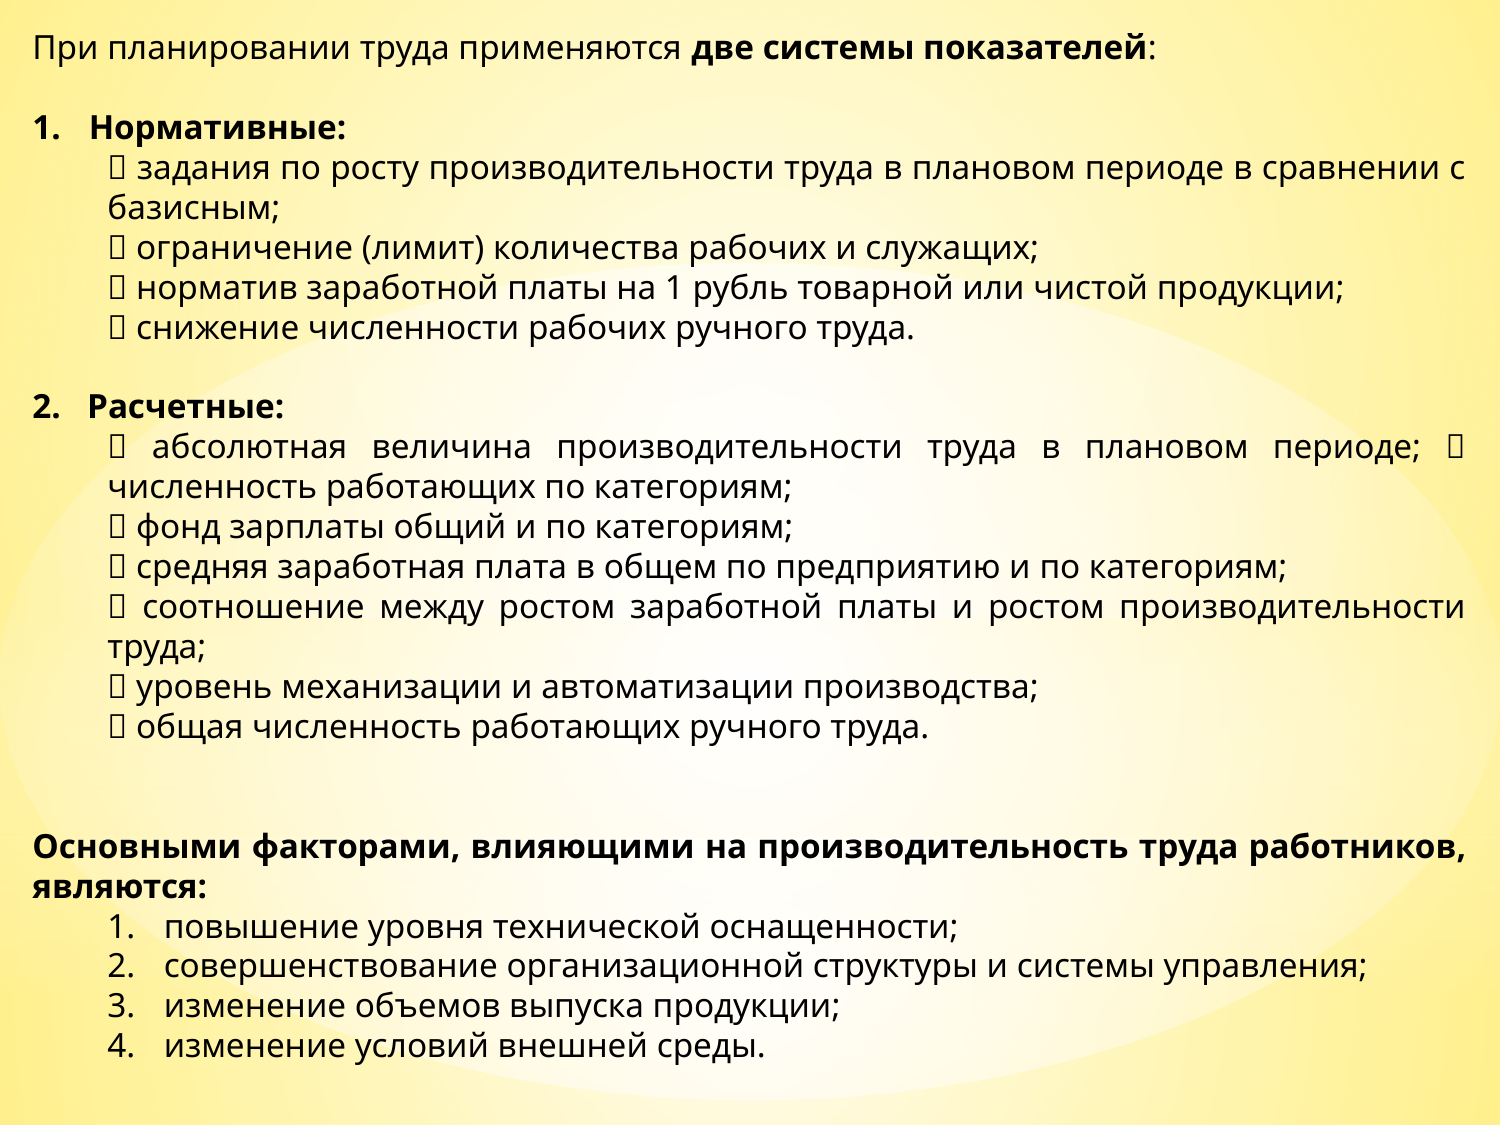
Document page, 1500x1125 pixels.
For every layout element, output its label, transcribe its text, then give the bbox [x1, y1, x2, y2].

text_box При планировании труда применяются две системы показателей: Нормативные:  задания по росту производительности труда в плановом периоде в сравнении с базисным;  ограничение (лимит) количества рабочих и служащих;  норматив заработной платы на 1 рубль товарной или чистой продукции;  снижение численности рабочих ручного труда. 2. Расчетные:  абсолютная величина производительности труда в плановом периоде;  численность работающих по категориям;  фонд зарплаты общий и по категориям;  средняя заработная плата в общем по предприятию и по категориям;  соотношение между ростом заработной платы и ростом производительности труда;  уровень механизации и автоматизации производства;  общая численность работающих ручного труда. Основными факторами, влияющими на производительность труда работников, являются: повышение уровня технической оснащенности; совершенствование организационной структуры и системы управления; изменение объемов выпуска продукции; изменение условий внешней среды. [17, 19, 1483, 1072]
